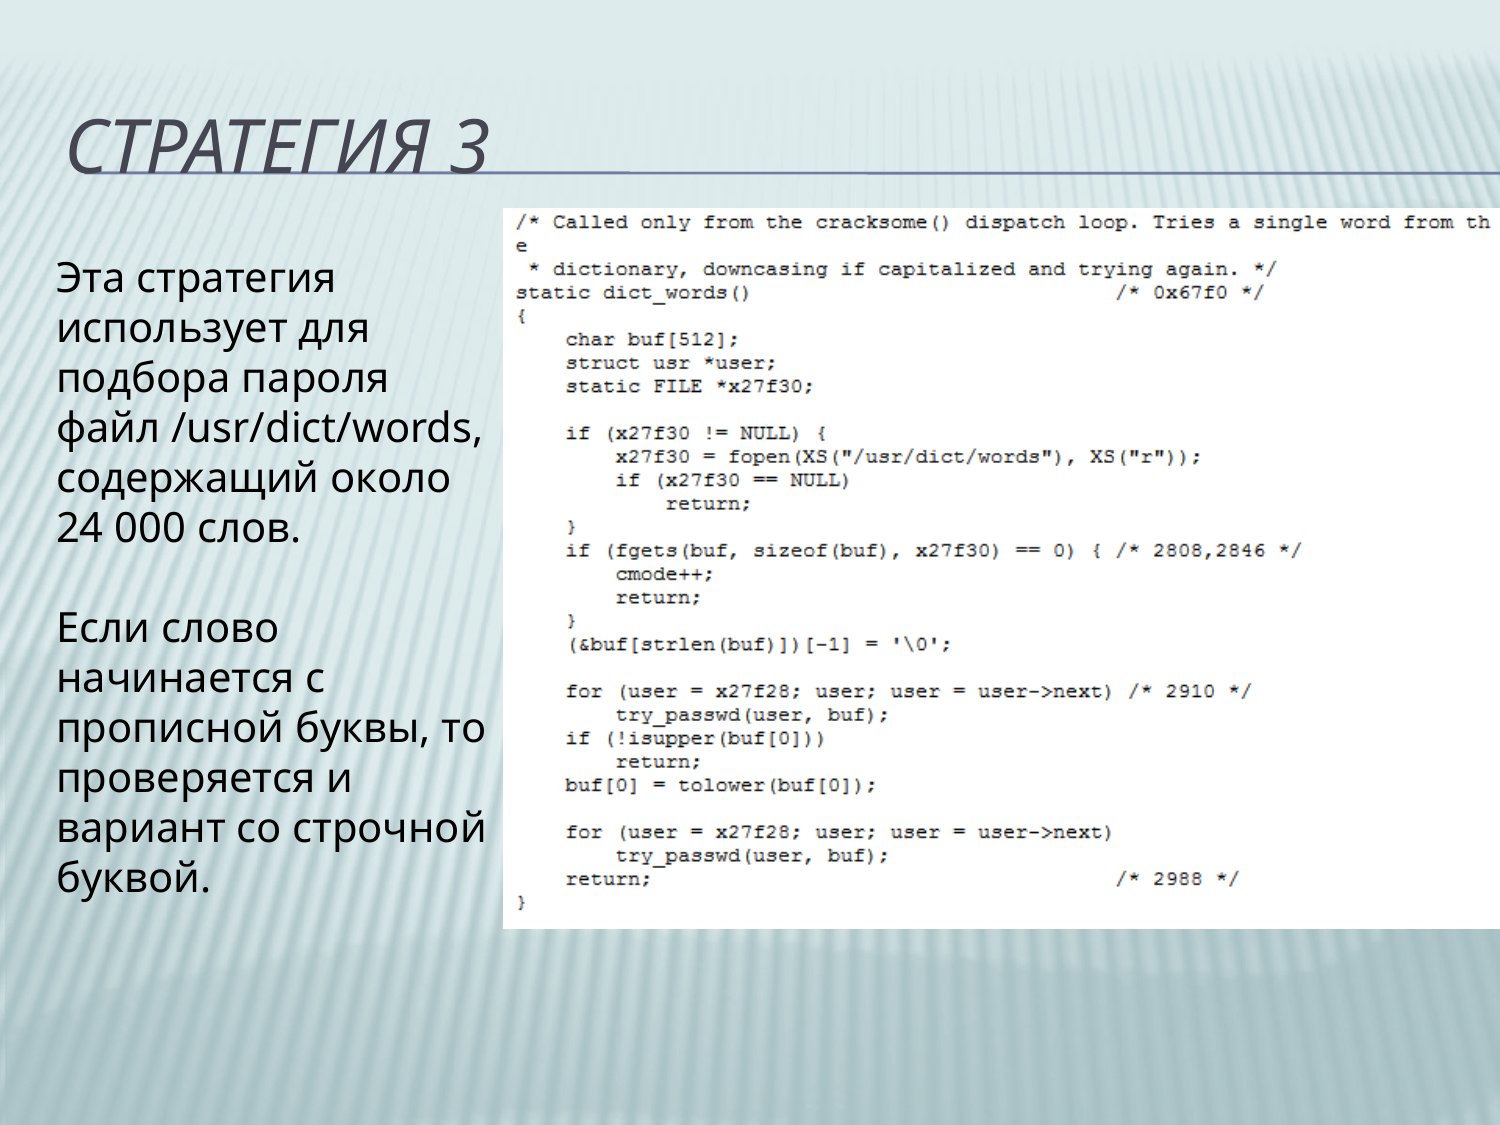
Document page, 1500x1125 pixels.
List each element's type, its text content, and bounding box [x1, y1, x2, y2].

picture [502, 207, 1500, 929]
text_box Эта стратегия использует для подбора пароля файл /usr/dict/words, содержащий около 24 000 слов. Если слово начинается с прописной буквы, то проверяется и вариант со строчной буквой. [41, 243, 492, 909]
title Стратегия 3 [49, 75, 1475, 213]
